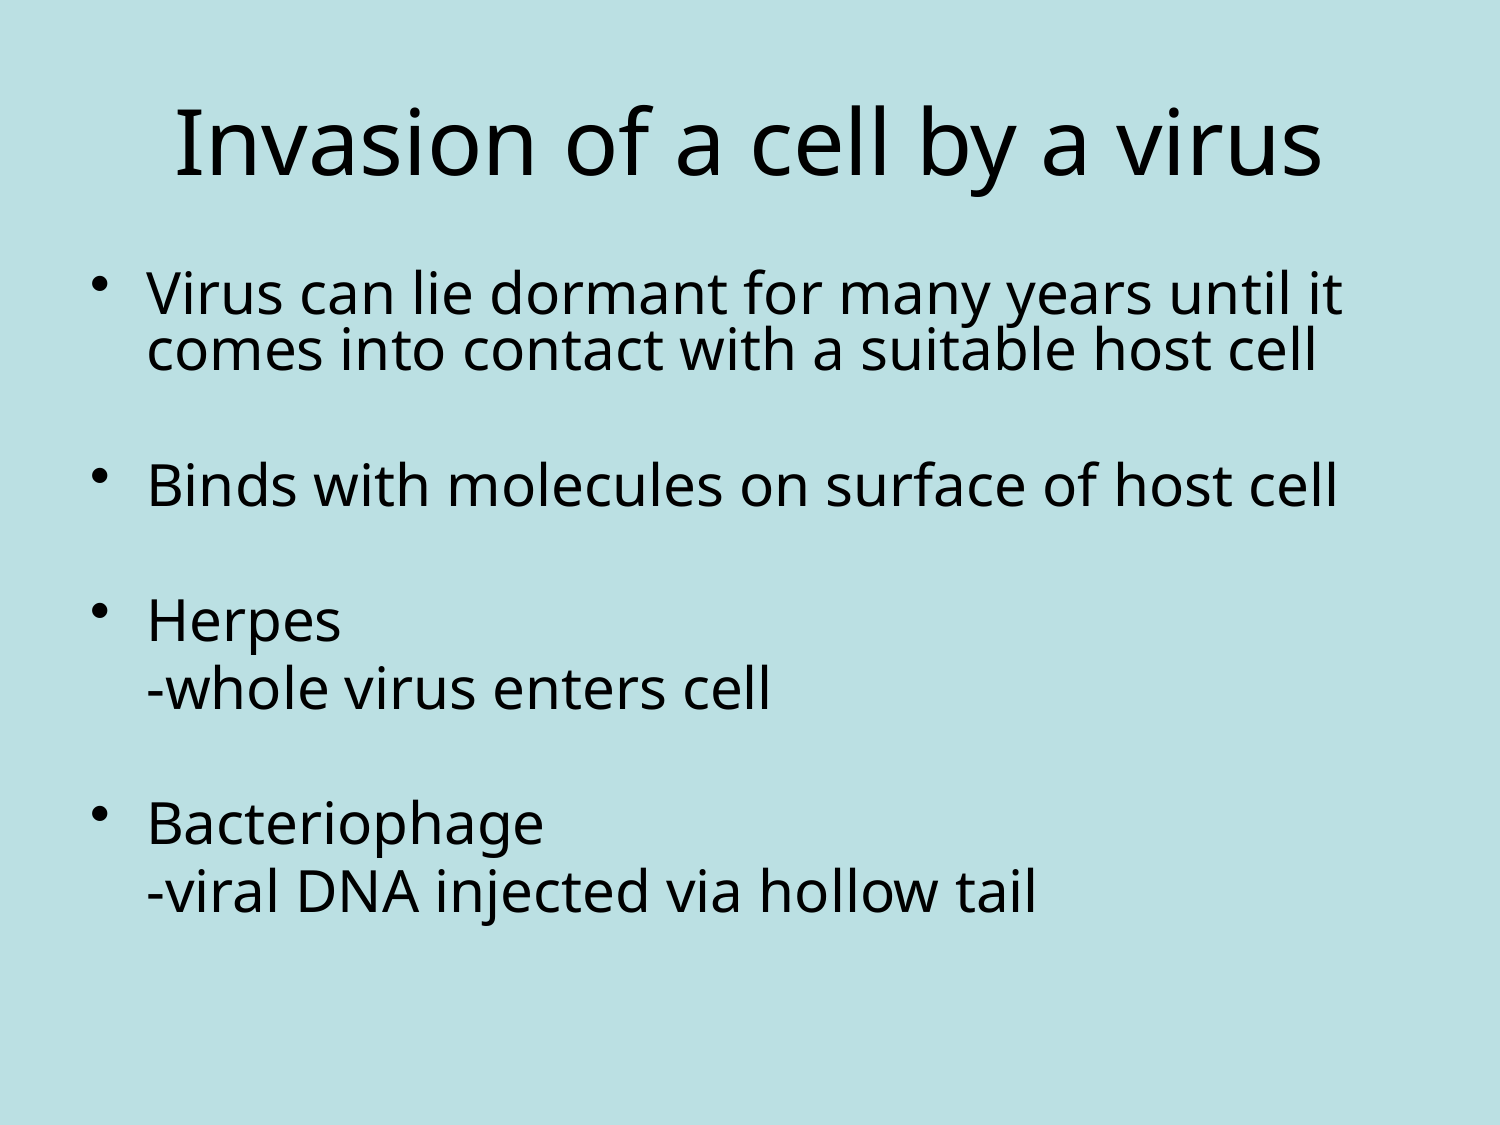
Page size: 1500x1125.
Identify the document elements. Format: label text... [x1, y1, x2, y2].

list Virus can lie dormant for many years until it comes into contact with a suitable host cell Binds with molecules on surface of host cell Herpes -whole virus enters cell Bacteriophage -viral DNA injected via hollow tail [75, 262, 1425, 1005]
title Invasion of a cell by a virus [75, 45, 1425, 233]
